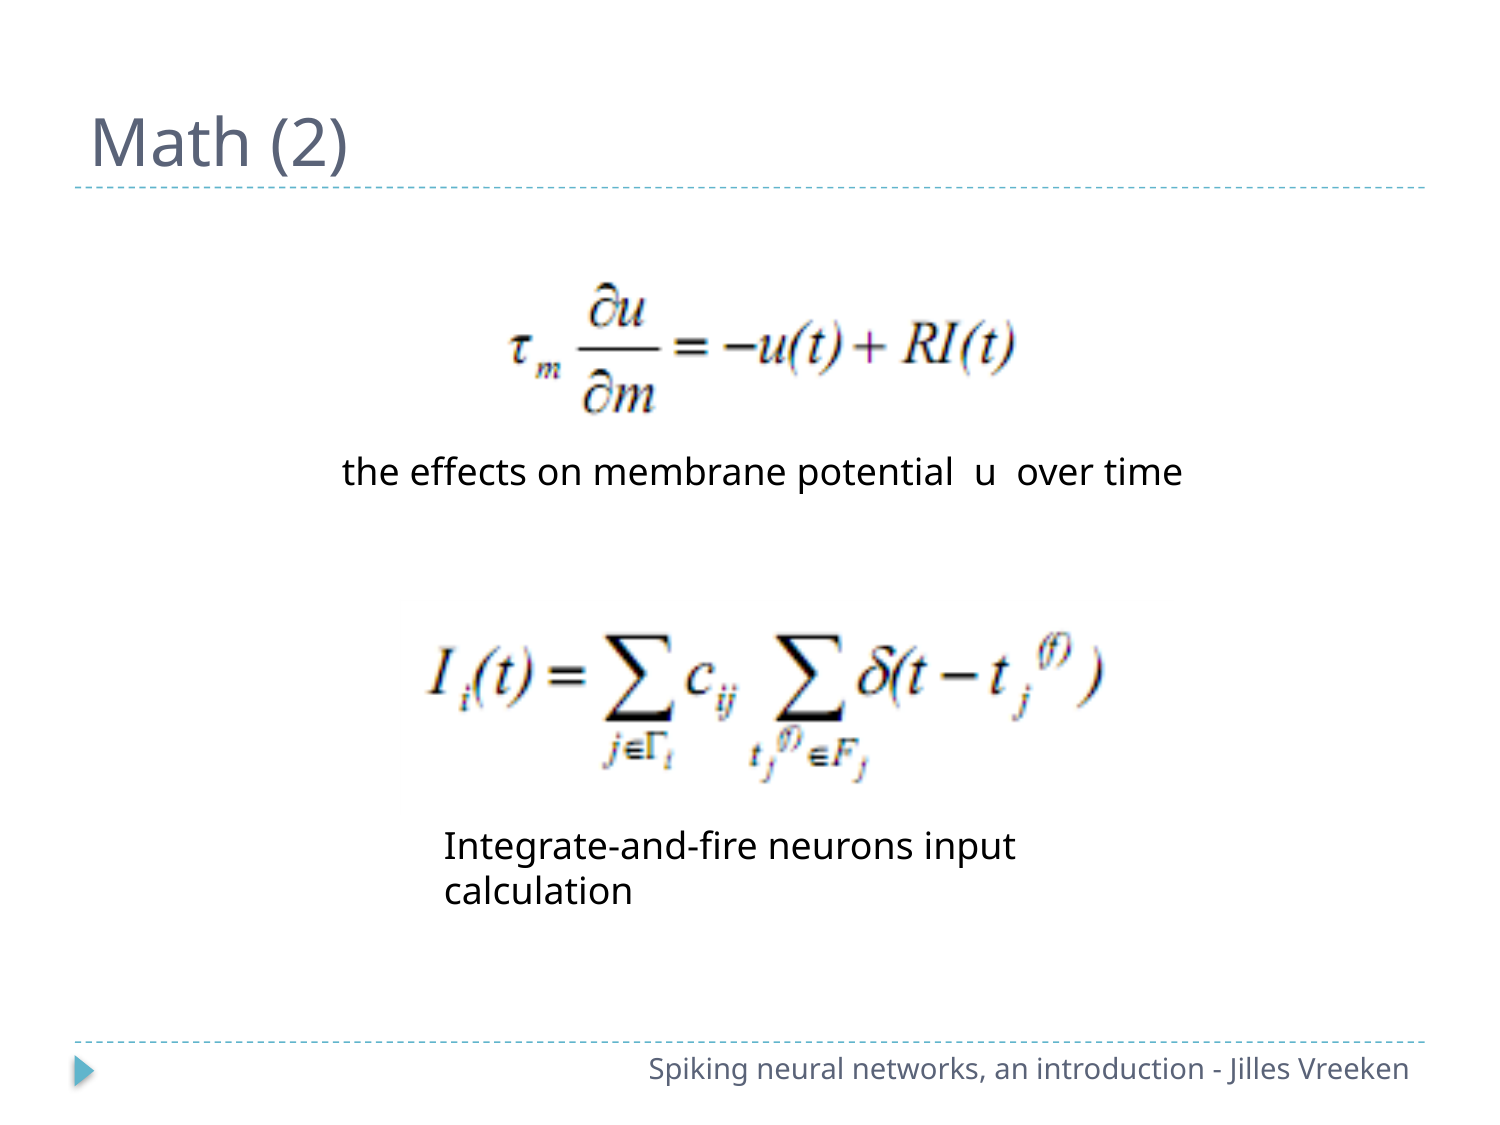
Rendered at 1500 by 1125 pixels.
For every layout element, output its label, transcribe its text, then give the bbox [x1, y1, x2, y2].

text_box Integrate-and-fire neurons input calculation [429, 814, 1180, 920]
footer Spiking neural networks, an introduction - Jilles Vreeken [475, 1042, 1425, 1103]
text_box the effects on membrane potential u over time [327, 440, 1199, 501]
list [475, 252, 1134, 441]
picture [399, 599, 1174, 815]
title Math (2) [75, 24, 1425, 188]
